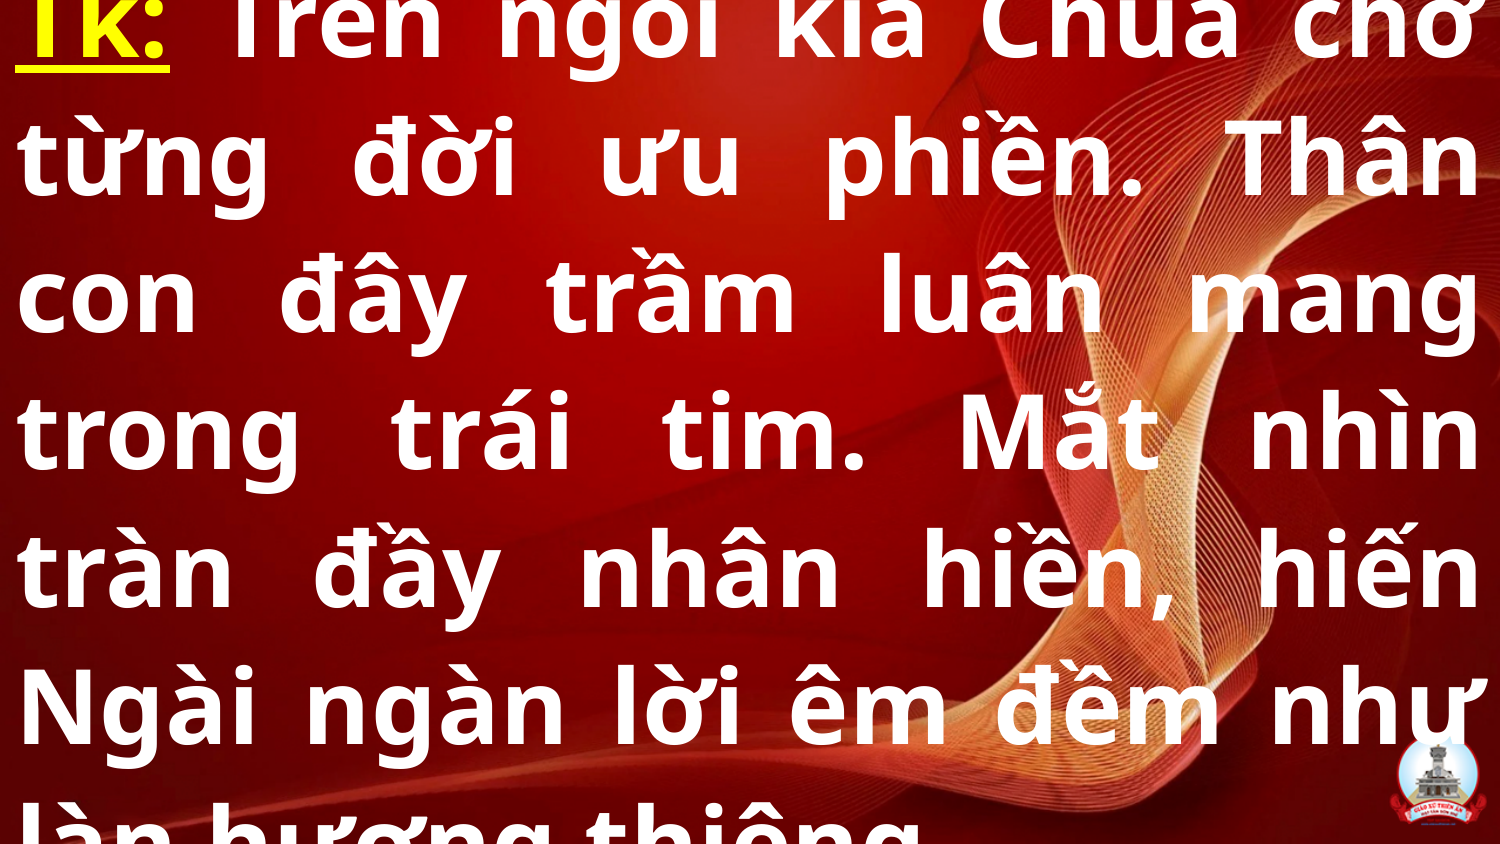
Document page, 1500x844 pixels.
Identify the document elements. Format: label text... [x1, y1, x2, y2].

title Tk: Trên ngôi kia Chúa chờ từng đời ưu phiền. Thân con đây trầm luân mang trong trái tim. Mắt nhìn tràn đầy nhân hiền, hiến Ngài ngàn lời êm đềm như làn hương thiêng. [0, 0, 1500, 844]
